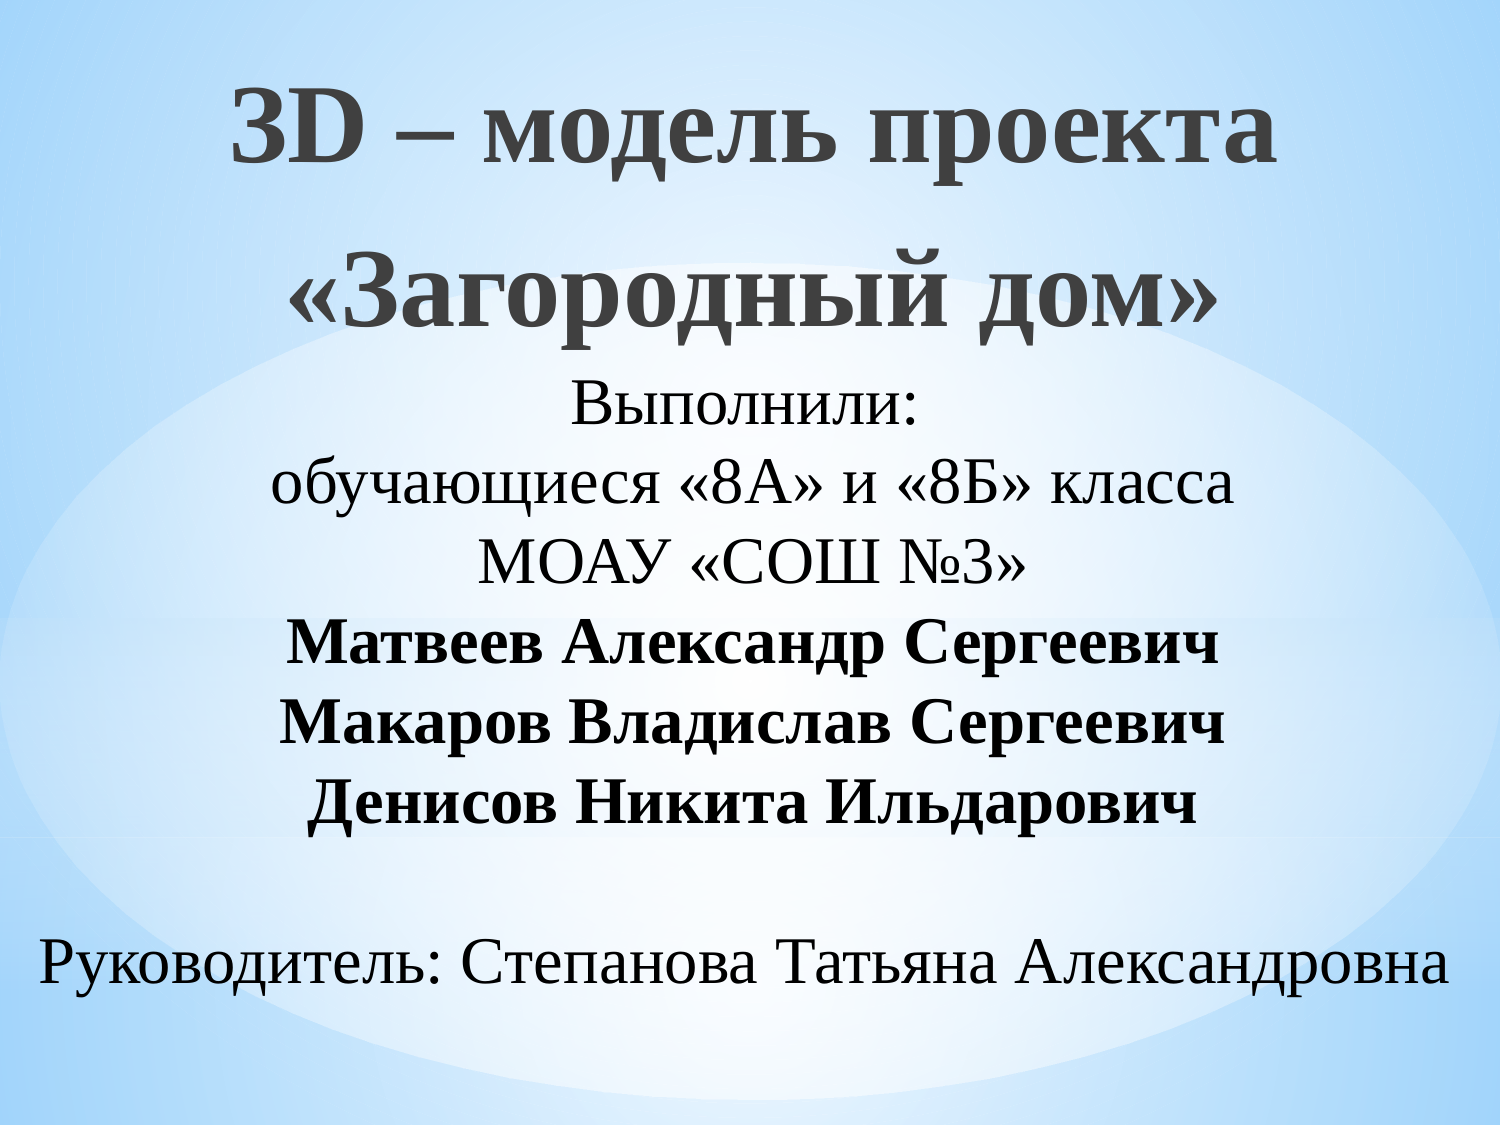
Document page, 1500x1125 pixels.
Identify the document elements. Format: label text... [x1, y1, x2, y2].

title Выполнили: обучающиеся «8А» и «8Б» класса МОАУ «СОШ №3» Матвеев Александр Сергеевич Макаров Владислав Сергеевич Денисов Никита Ильдарович Руководитель: Степанова Татьяна Александровна [3, 421, 1500, 1094]
list ЗD – модель проекта «Загородный дом» [0, 42, 1500, 421]
